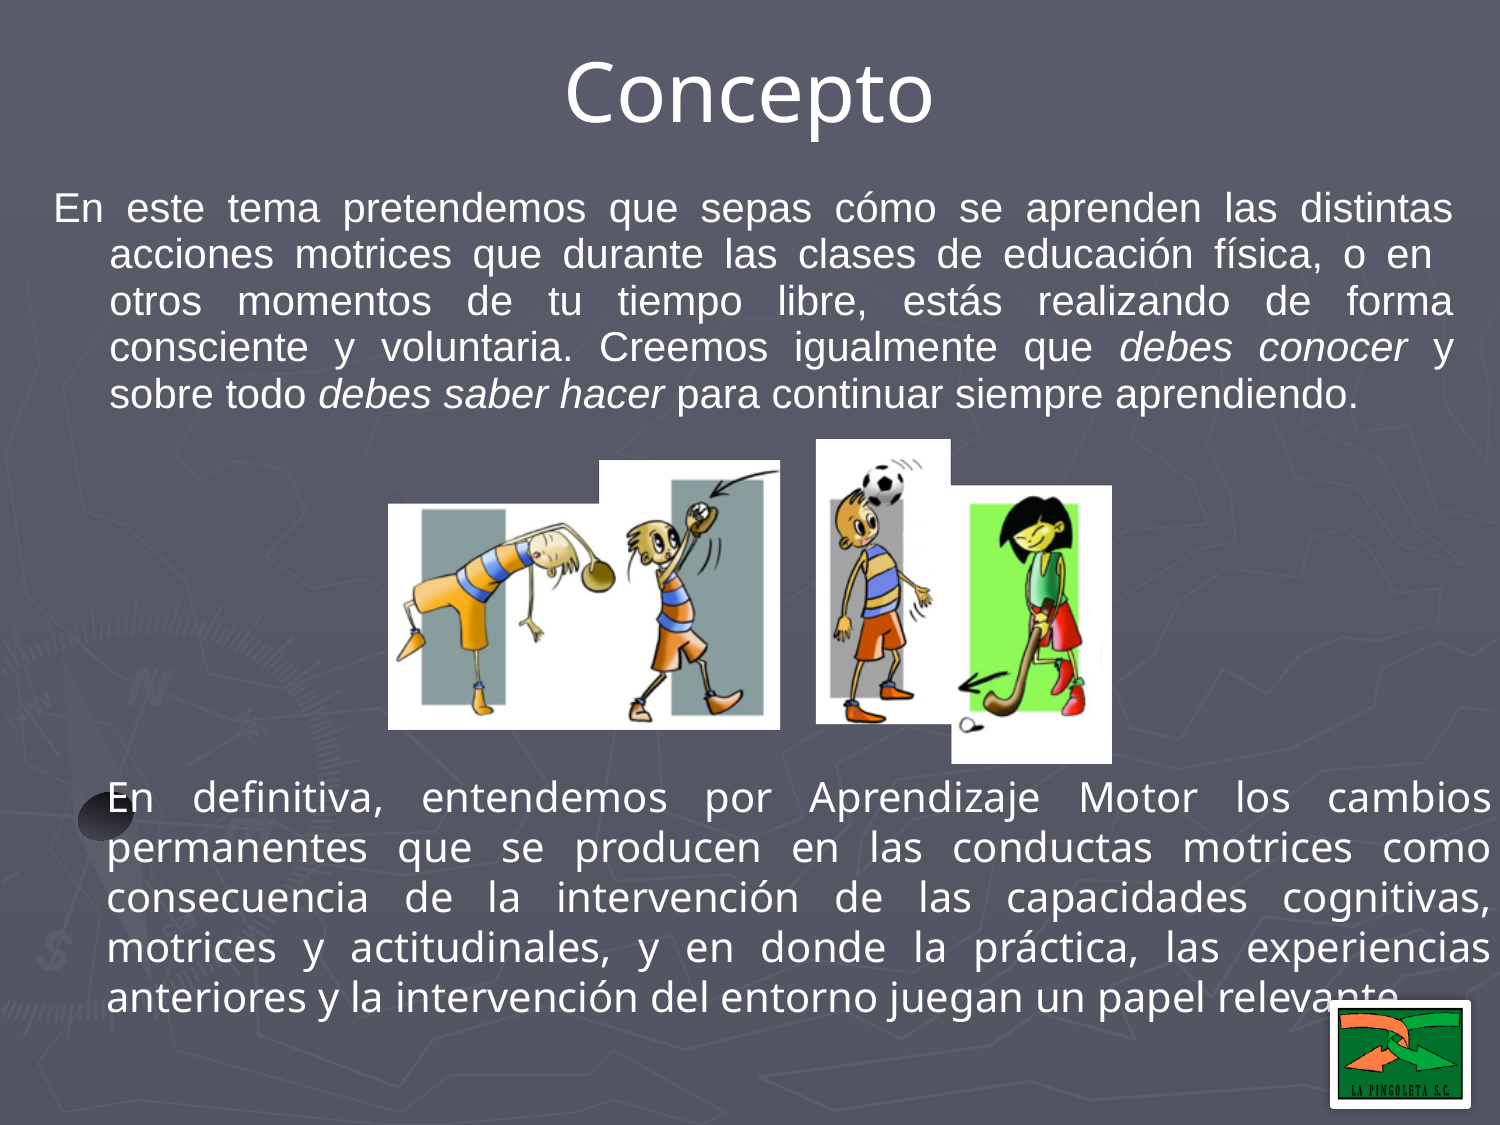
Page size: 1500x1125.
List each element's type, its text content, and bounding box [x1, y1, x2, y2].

title Concepto [49, 19, 1451, 161]
text_box En definitiva, entendemos por Aprendizaje Motor los cambios permanentes que se producen en las conductas motrices como consecuencia de la intervención de las capacidades cognitivas, motrices y actitudinales, y en donde la práctica, las experiencias anteriores y la intervención del entorno juegan un papel relevante. [98, 763, 1500, 1029]
picture [1335, 1005, 1466, 1104]
list En este tema pretendemos que sepas cómo se aprenden las distintas acciones motrices que durante las clases de educación física, o en otros momentos de tu tiempo libre, estás realizando de forma consciente y voluntaria. Creemos igualmente que debes conocer y sobre todo debes saber hacer para continuar siempre aprendiendo. [53, 184, 1455, 468]
picture [388, 439, 1112, 764]
